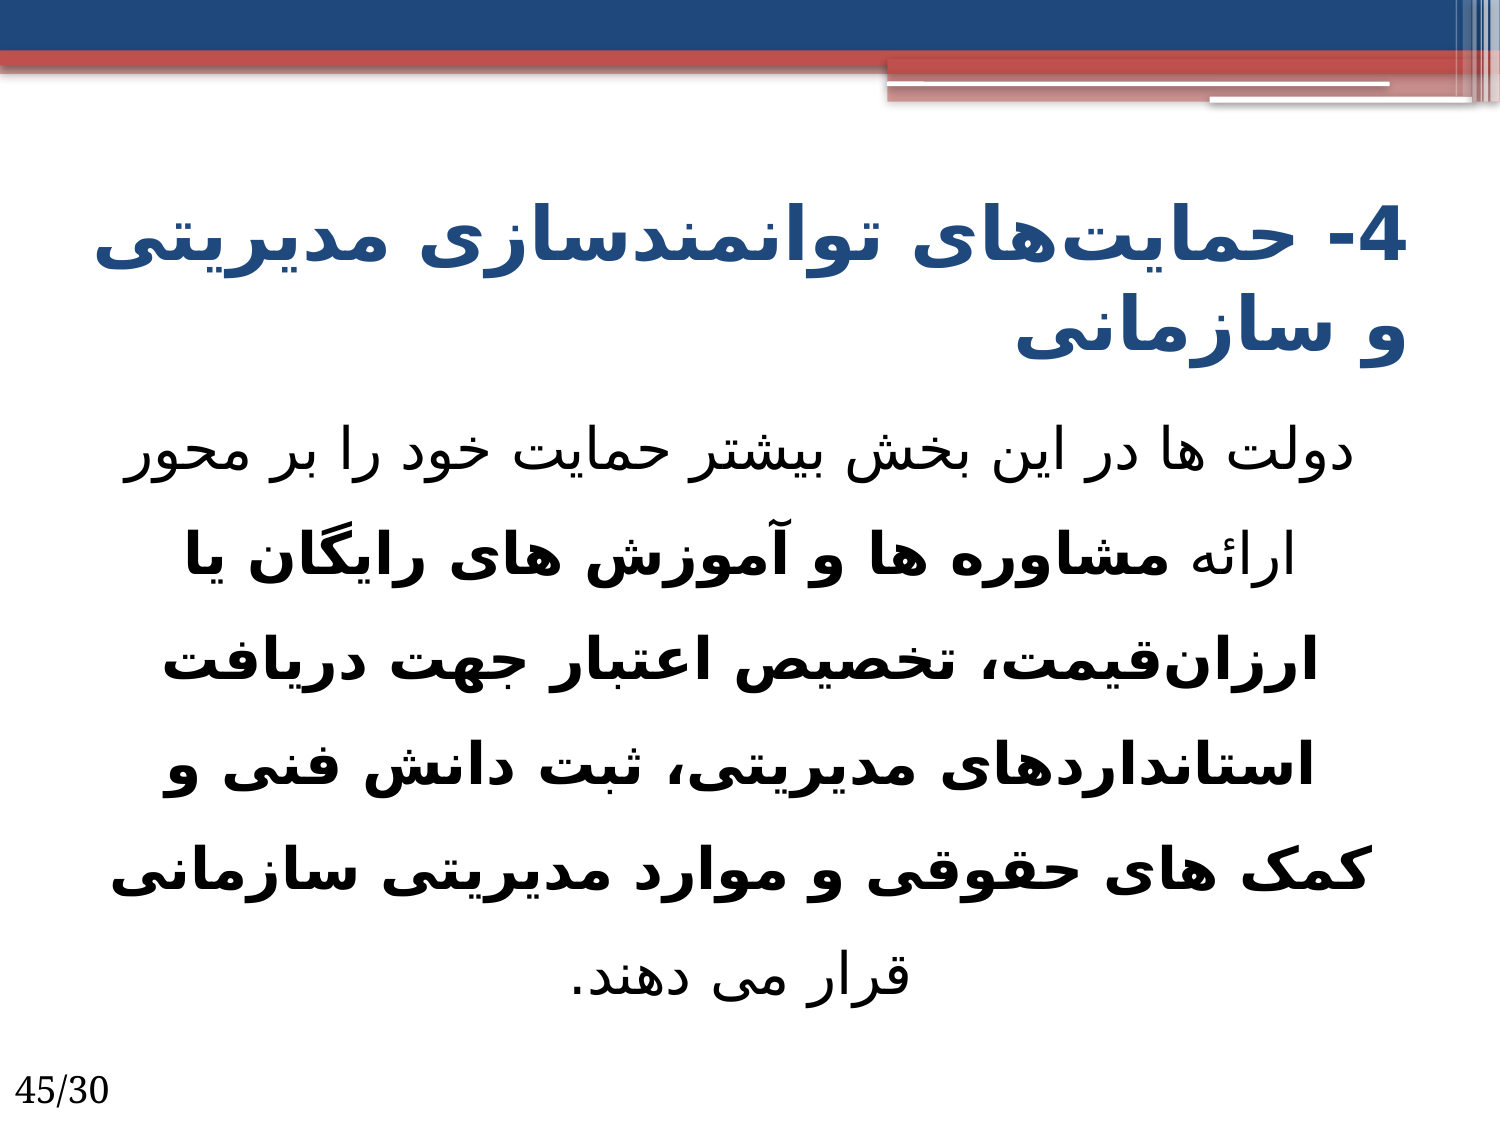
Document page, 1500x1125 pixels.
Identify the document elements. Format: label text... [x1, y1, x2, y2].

list دولت ها در این بخش بیشتر حمایت خود را بر محور ارائه مشاوره ها و آموزش های رایگان یا ارزان‌قیمت، تخصیص اعتبار جهت دریافت استانداردهای مدیریتی، ثبت دانش فنی و کمک های حقوقی و موارد مدیریتی سازمانی قرار می دهند. [75, 368, 1425, 1079]
title 4- حمایت‌های توانمندسازی مدیریتی و سازمانی [75, 187, 1425, 363]
slide_number 45/30 [0, 1065, 136, 1125]
